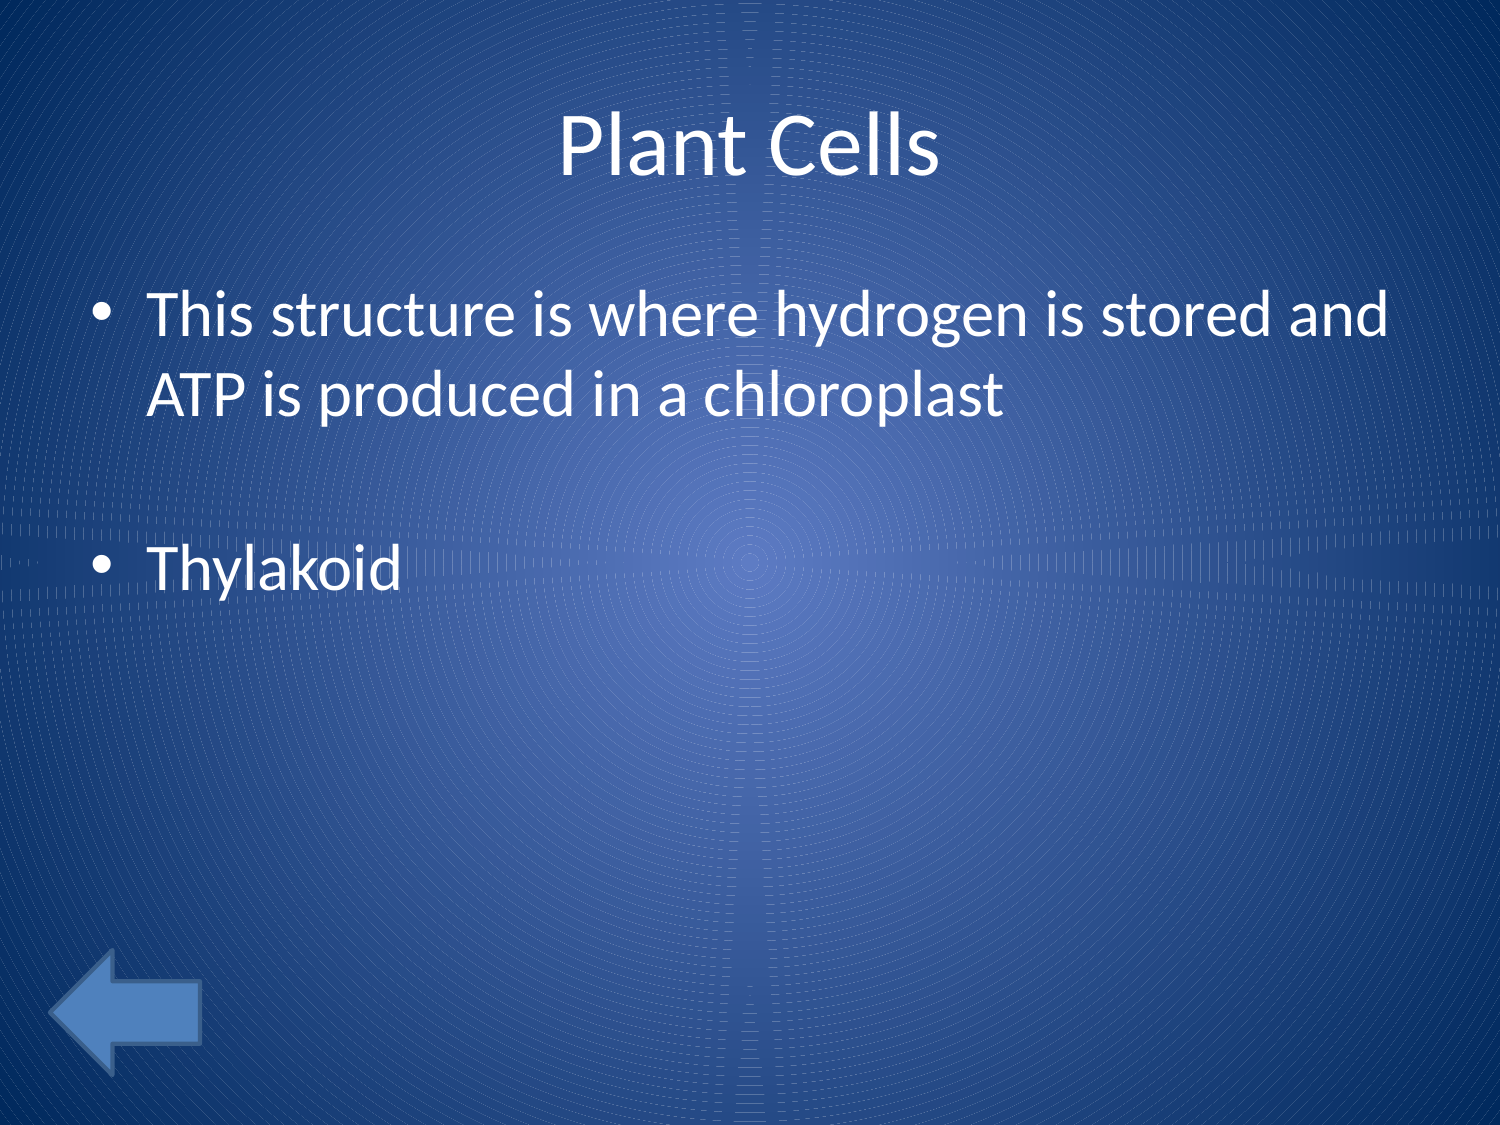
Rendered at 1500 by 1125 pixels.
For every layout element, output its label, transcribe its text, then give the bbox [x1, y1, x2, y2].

title Plant Cells [75, 45, 1425, 233]
list This structure is where hydrogen is stored and ATP is produced in a chloroplast Thylakoid [75, 262, 1425, 1005]
text_box [47, 948, 203, 1077]
